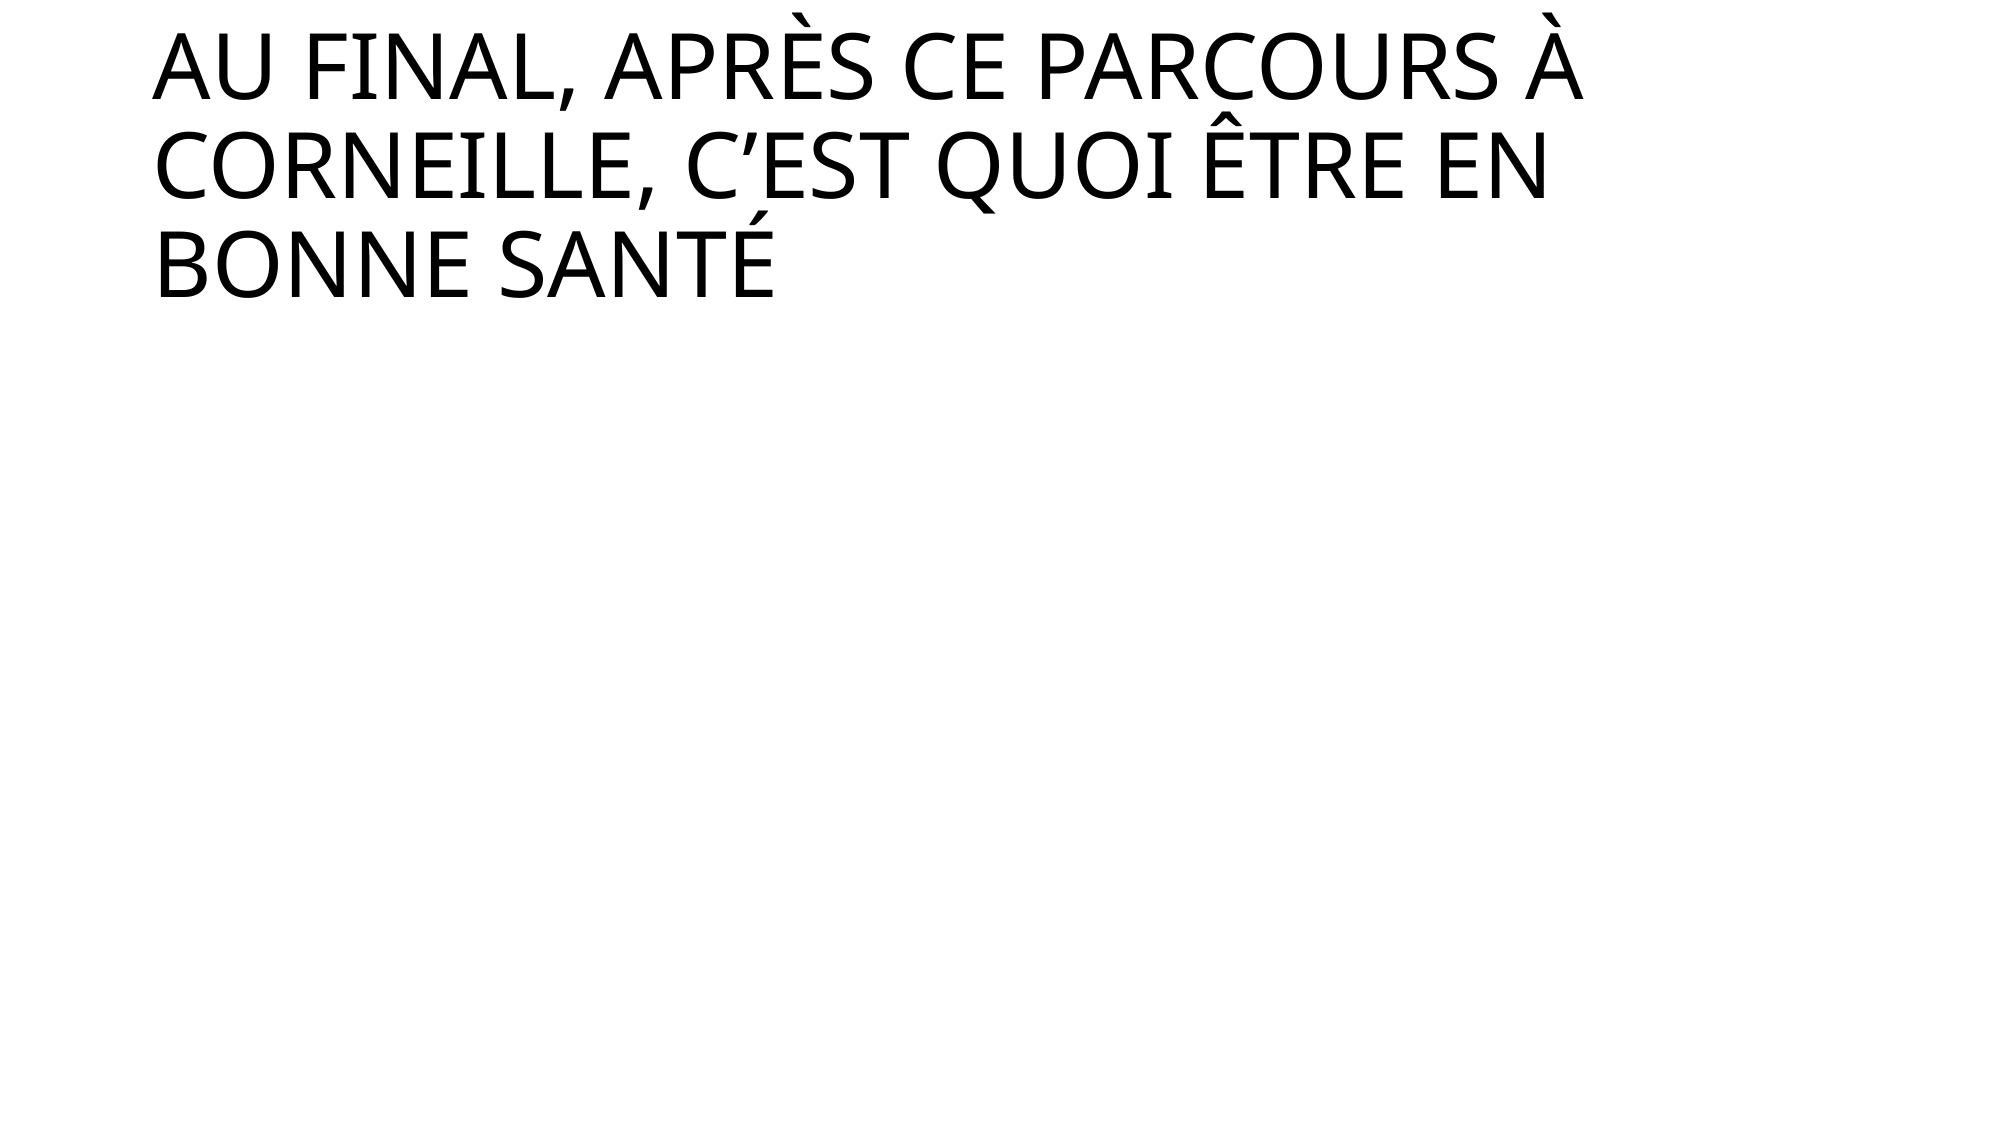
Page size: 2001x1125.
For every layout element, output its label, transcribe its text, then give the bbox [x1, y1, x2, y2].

title AU FINAL, APRÈS CE PARCOURS À CORNEILLE, C’EST QUOI ÊTRE EN BONNE SANTÉ [137, 59, 1863, 278]
